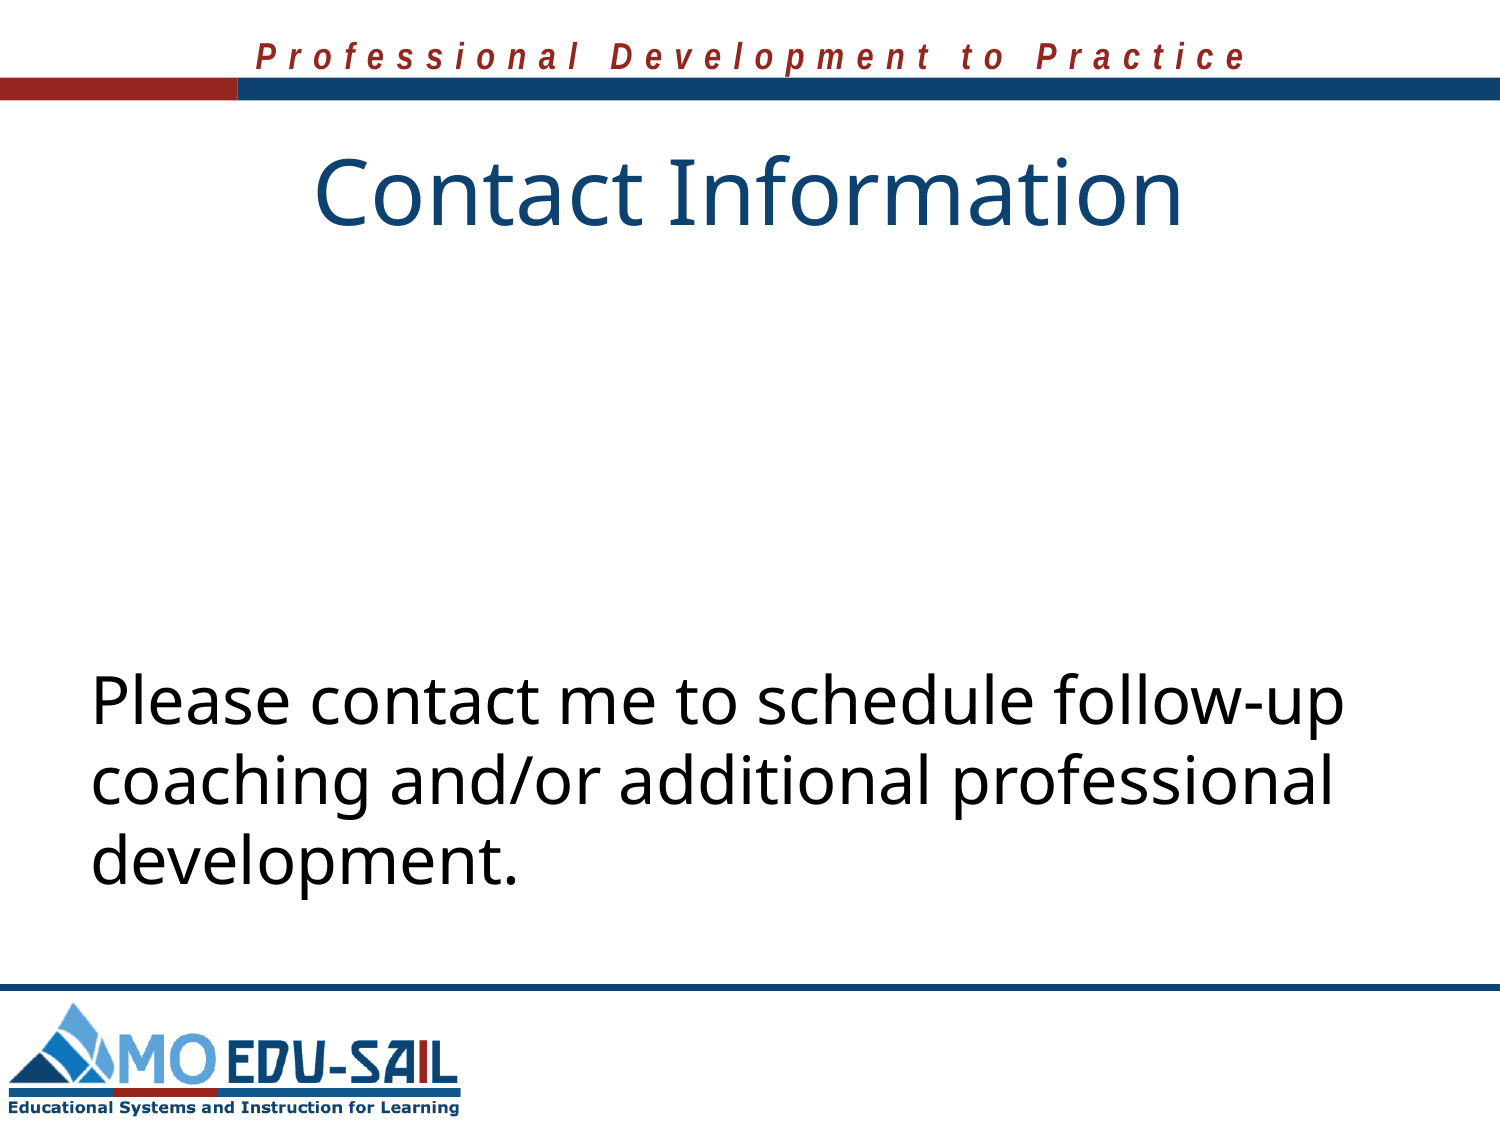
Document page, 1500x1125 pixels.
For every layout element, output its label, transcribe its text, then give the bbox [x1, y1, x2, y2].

title Contact Information [74, 98, 1426, 279]
picture [8, 997, 475, 1120]
list Please contact me to schedule follow-up coaching and/or additional professional development. [74, 649, 1426, 951]
